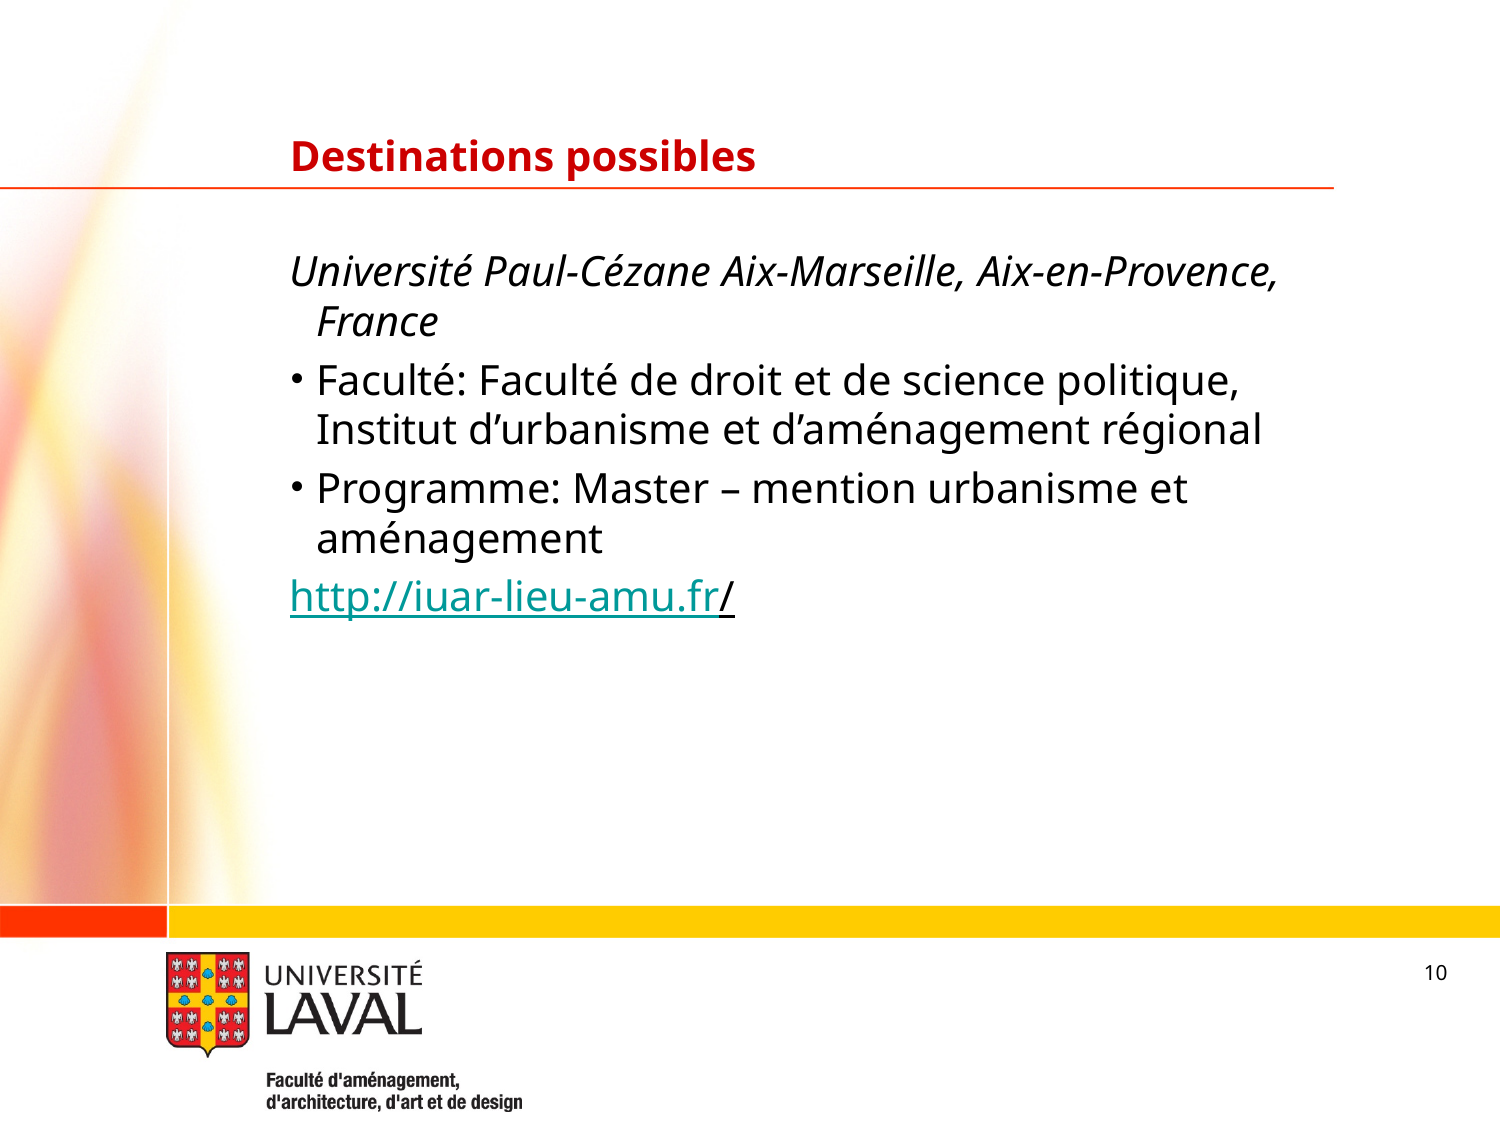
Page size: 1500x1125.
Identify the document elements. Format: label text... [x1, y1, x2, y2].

title Destinations possibles [274, 62, 1325, 188]
list Université Paul-Cézane Aix-Marseille, Aix-en-Provence, France Faculté: Faculté de droit et de science politique, Institut d’urbanisme et d’aménagement régional Programme: Master – mention urbanisme et aménagement http://iuar-lieu-amu.fr/ [274, 237, 1325, 687]
slide_number 10 [1349, 951, 1463, 1028]
picture [0, 0, 1500, 1125]
